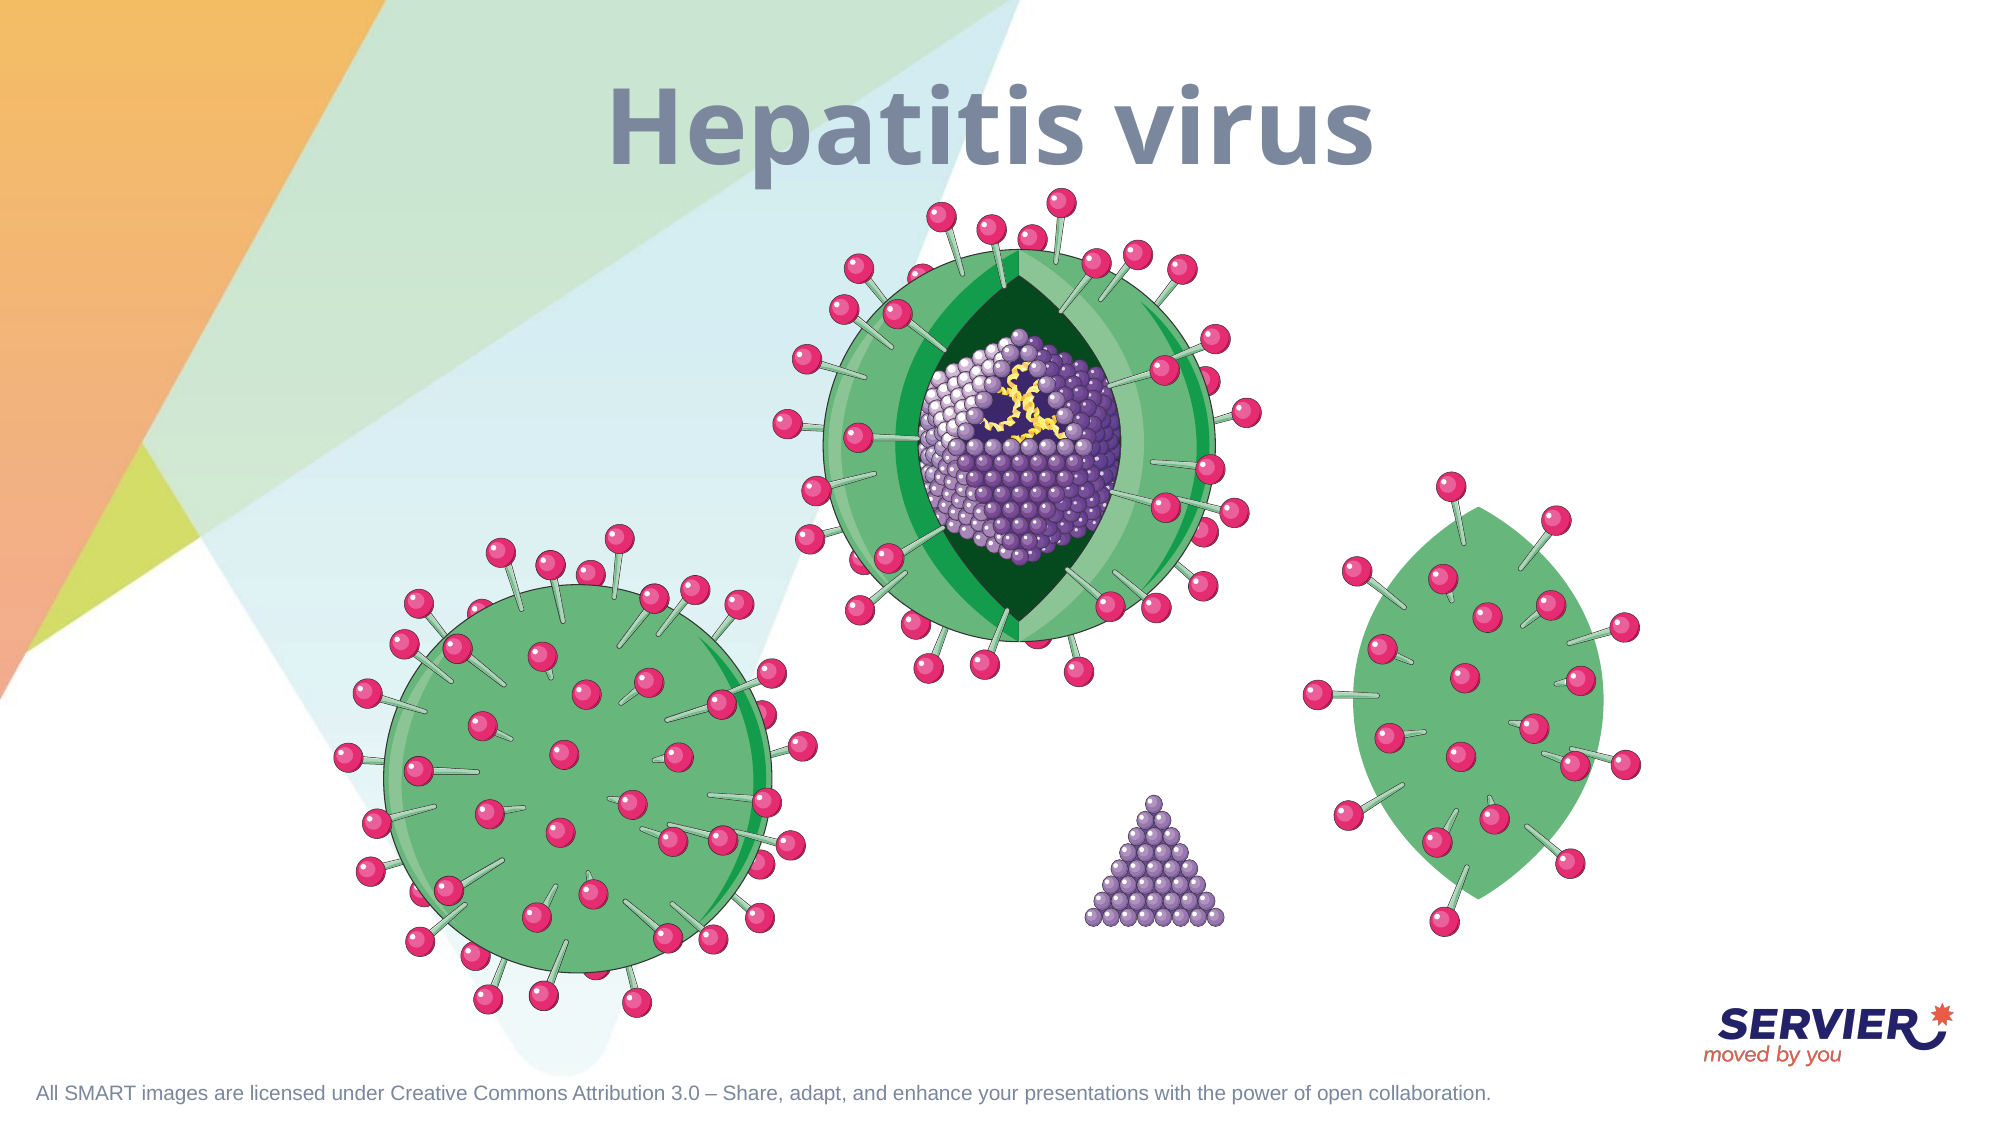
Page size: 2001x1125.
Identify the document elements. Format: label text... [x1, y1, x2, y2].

picture [0, 0, 2001, 1125]
title Hepatitis virus [54, 12, 1926, 232]
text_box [332, 523, 821, 1019]
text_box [1084, 794, 1227, 930]
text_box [1302, 470, 1644, 938]
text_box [771, 187, 1265, 688]
